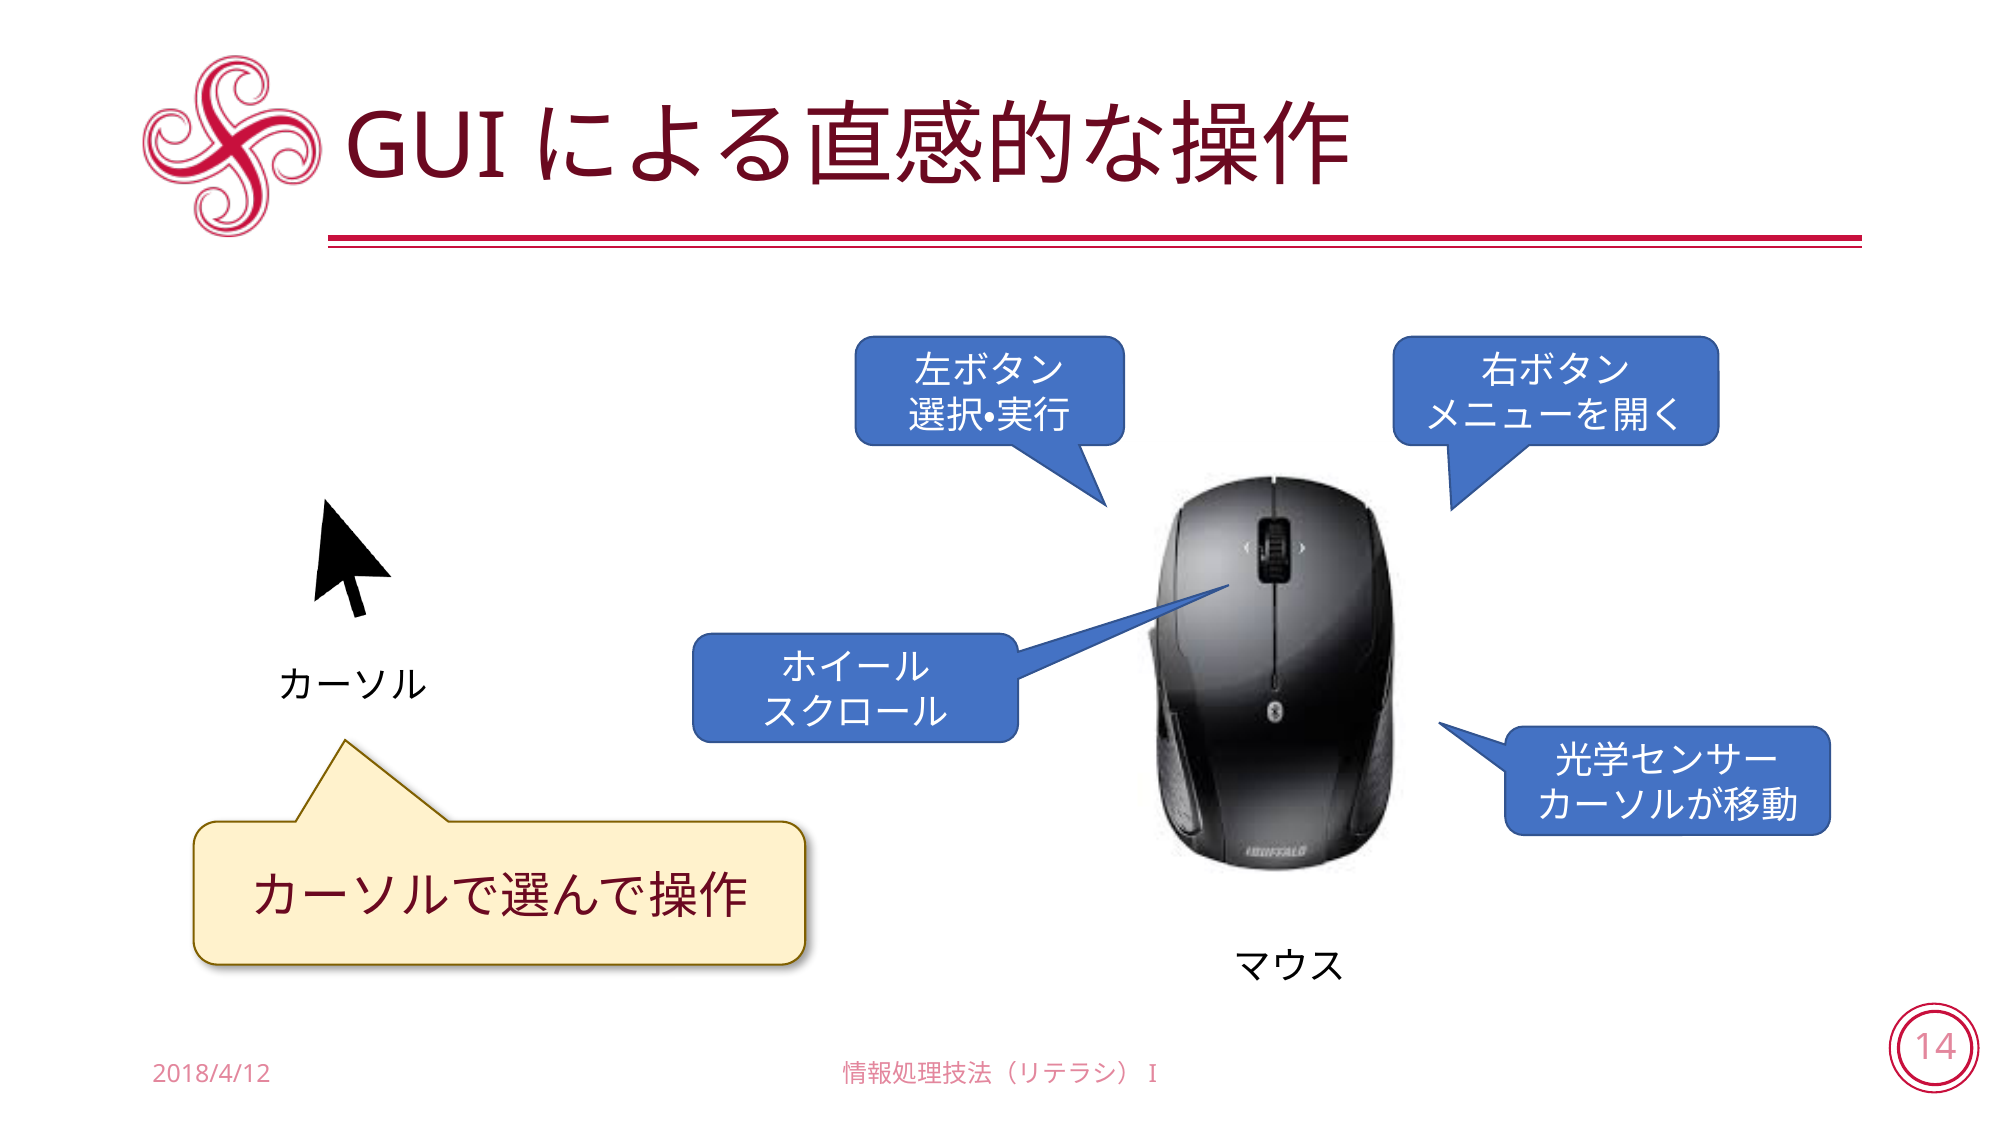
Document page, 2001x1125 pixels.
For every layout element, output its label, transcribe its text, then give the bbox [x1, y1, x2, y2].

text_box カーソル [262, 653, 443, 713]
text_box マウス [1218, 934, 1362, 995]
text_box 光学センサー カーソルが移動 [1506, 725, 1832, 837]
title GUIによる直感的な操作 [328, 59, 1863, 237]
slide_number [137, 1042, 588, 1103]
text_box カーソルで選んで操作 [192, 738, 807, 966]
picture [308, 491, 397, 624]
text_box 左ボタン 選択・実行 [854, 335, 1126, 463]
text_box 右ボタン メニューを開く [1392, 335, 1720, 466]
picture [137, 49, 328, 247]
picture [1038, 440, 1506, 907]
text_box ホイール スクロール [692, 632, 1038, 744]
footer 情報処理技法（リテラシ）I [662, 1042, 1338, 1103]
